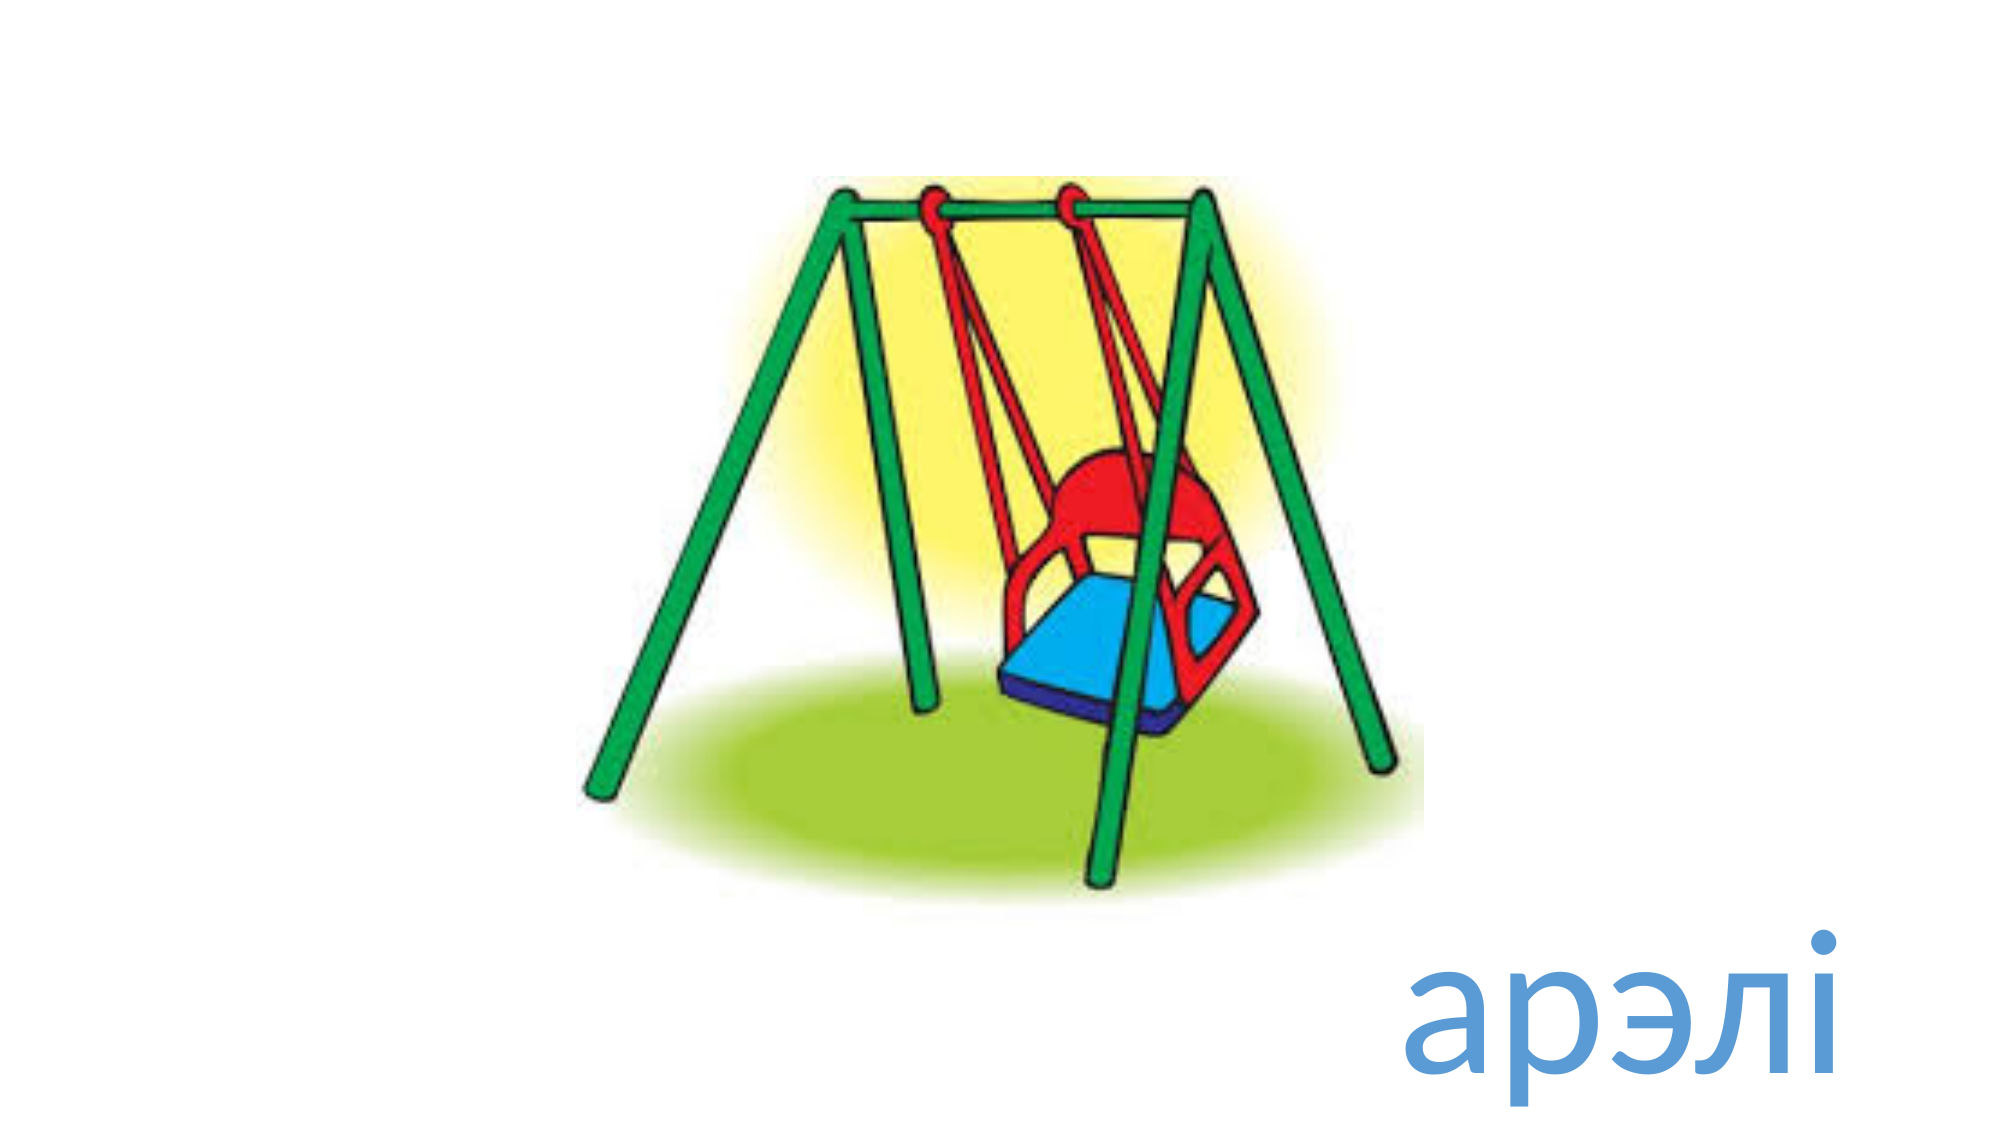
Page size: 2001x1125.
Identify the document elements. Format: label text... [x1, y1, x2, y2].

text_box арэлі [1381, 857, 1864, 1123]
picture [576, 176, 1424, 949]
